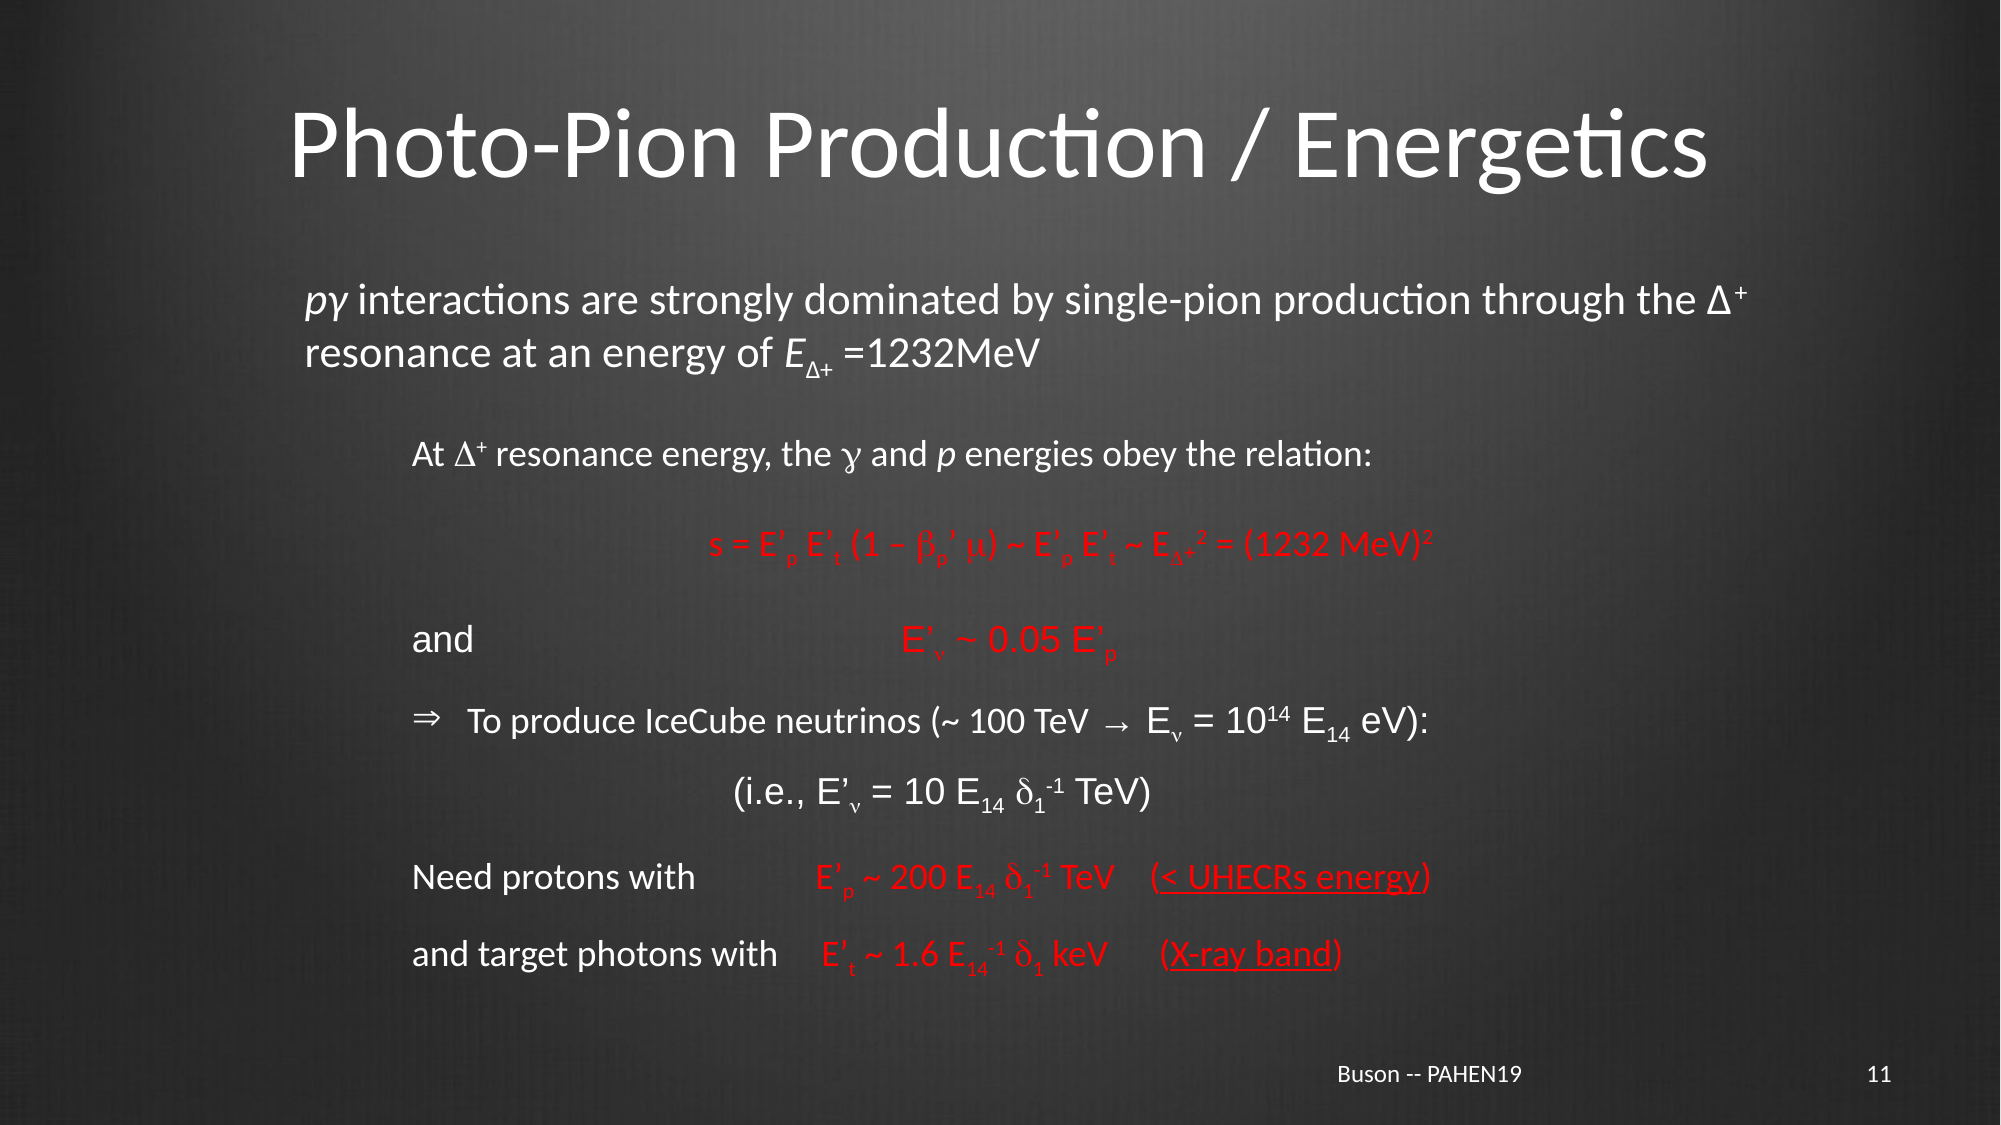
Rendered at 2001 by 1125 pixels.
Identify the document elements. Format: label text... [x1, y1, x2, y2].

text_box Need protons with E’p ~ 200 E14 d1-1 TeV (< UHECRs energy) and target photons with E’t ~ 1.6 E14-1 d1 keV (X-ray band) [397, 844, 1480, 1033]
slide_number 11 [1804, 1042, 1955, 1103]
text_box pγ interactions are strongly dominated by single-pion production through the ∆+ resonance at an energy of E∆+ =1232MeV [289, 268, 1770, 387]
slide_number Buson -- PAHEN19 [1070, 1042, 1538, 1103]
title Photo-Pion Production / Energetics [150, 19, 1850, 255]
text_box At D+ resonance energy, the g and p energies obey the relation: s = E’p E’t (1 – bp’ m) ~ E’p E’t ~ ED+2 = (1232 MeV)2 and E’n ~ 0.05 E’p To produce IceCube neutrinos (~ 100 TeV → En = 1014 E14 eV): (i.e., E’n = 10 E14 d1-1 TeV) [397, 421, 1745, 916]
